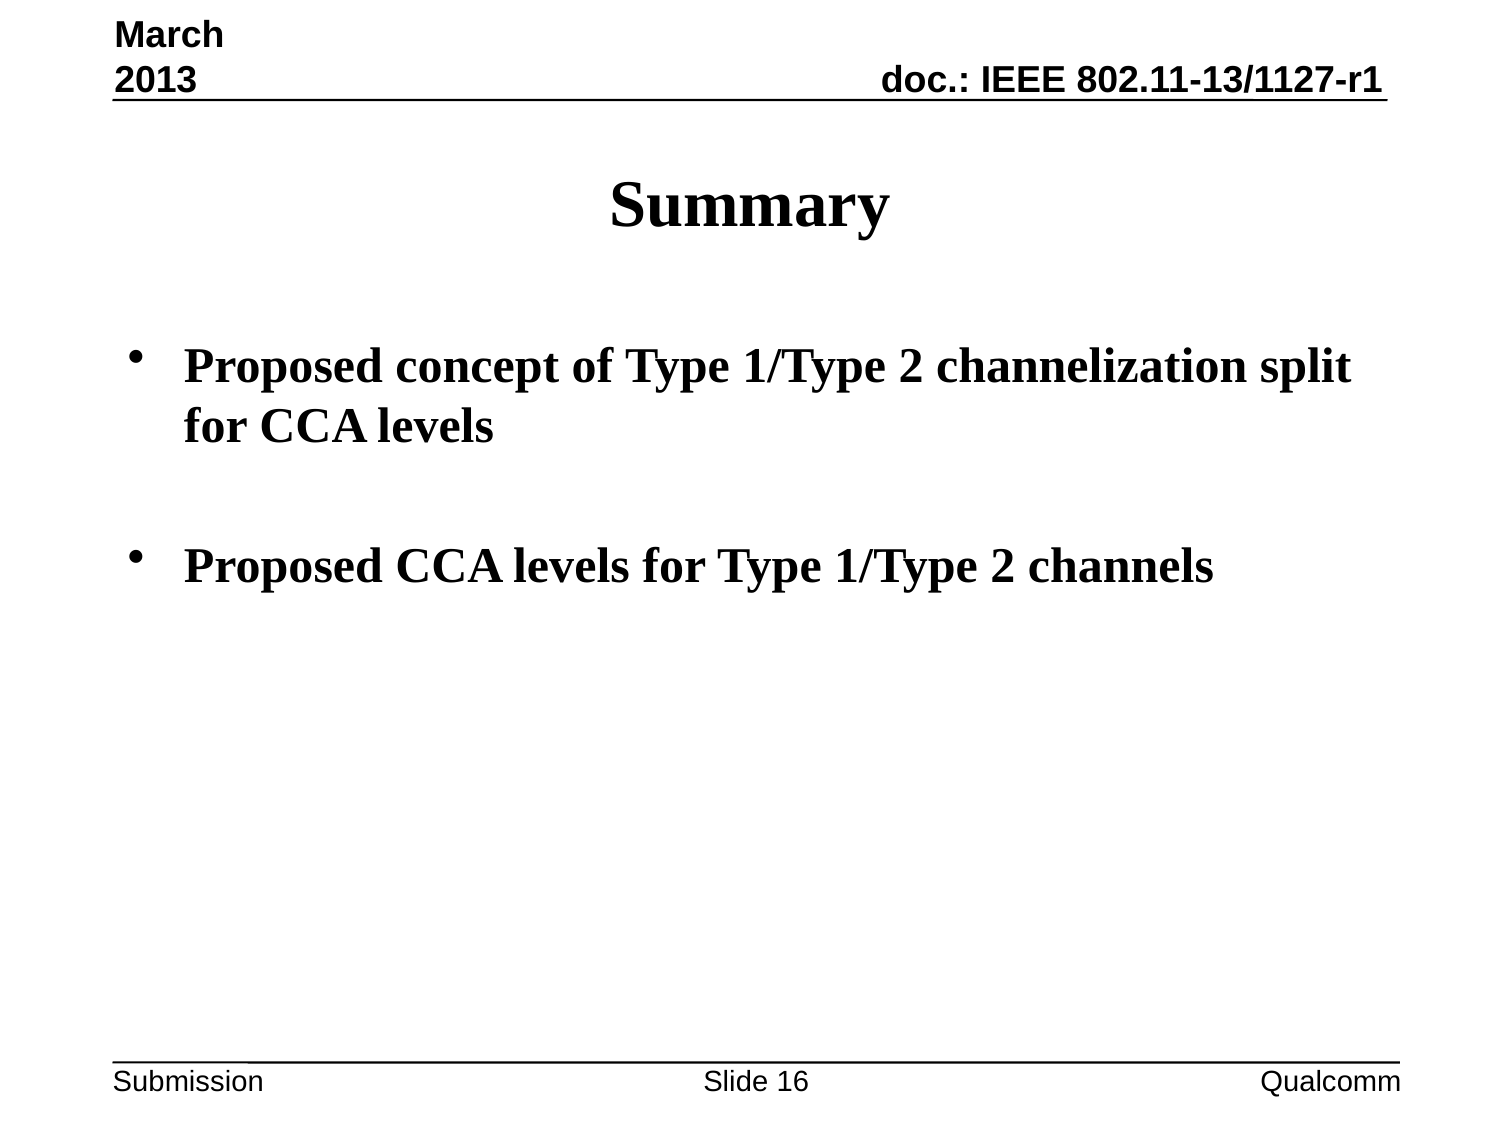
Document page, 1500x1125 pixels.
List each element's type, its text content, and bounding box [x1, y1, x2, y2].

footer Qualcomm [1024, 1061, 1402, 1098]
list Proposed concept of Type 1/Type 2 channelization split for CCA levels Proposed CCA levels for Type 1/Type 2 channels [112, 324, 1388, 1001]
title Summary [112, 112, 1388, 288]
slide_number Slide 16 [701, 1061, 812, 1098]
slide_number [114, 54, 274, 101]
